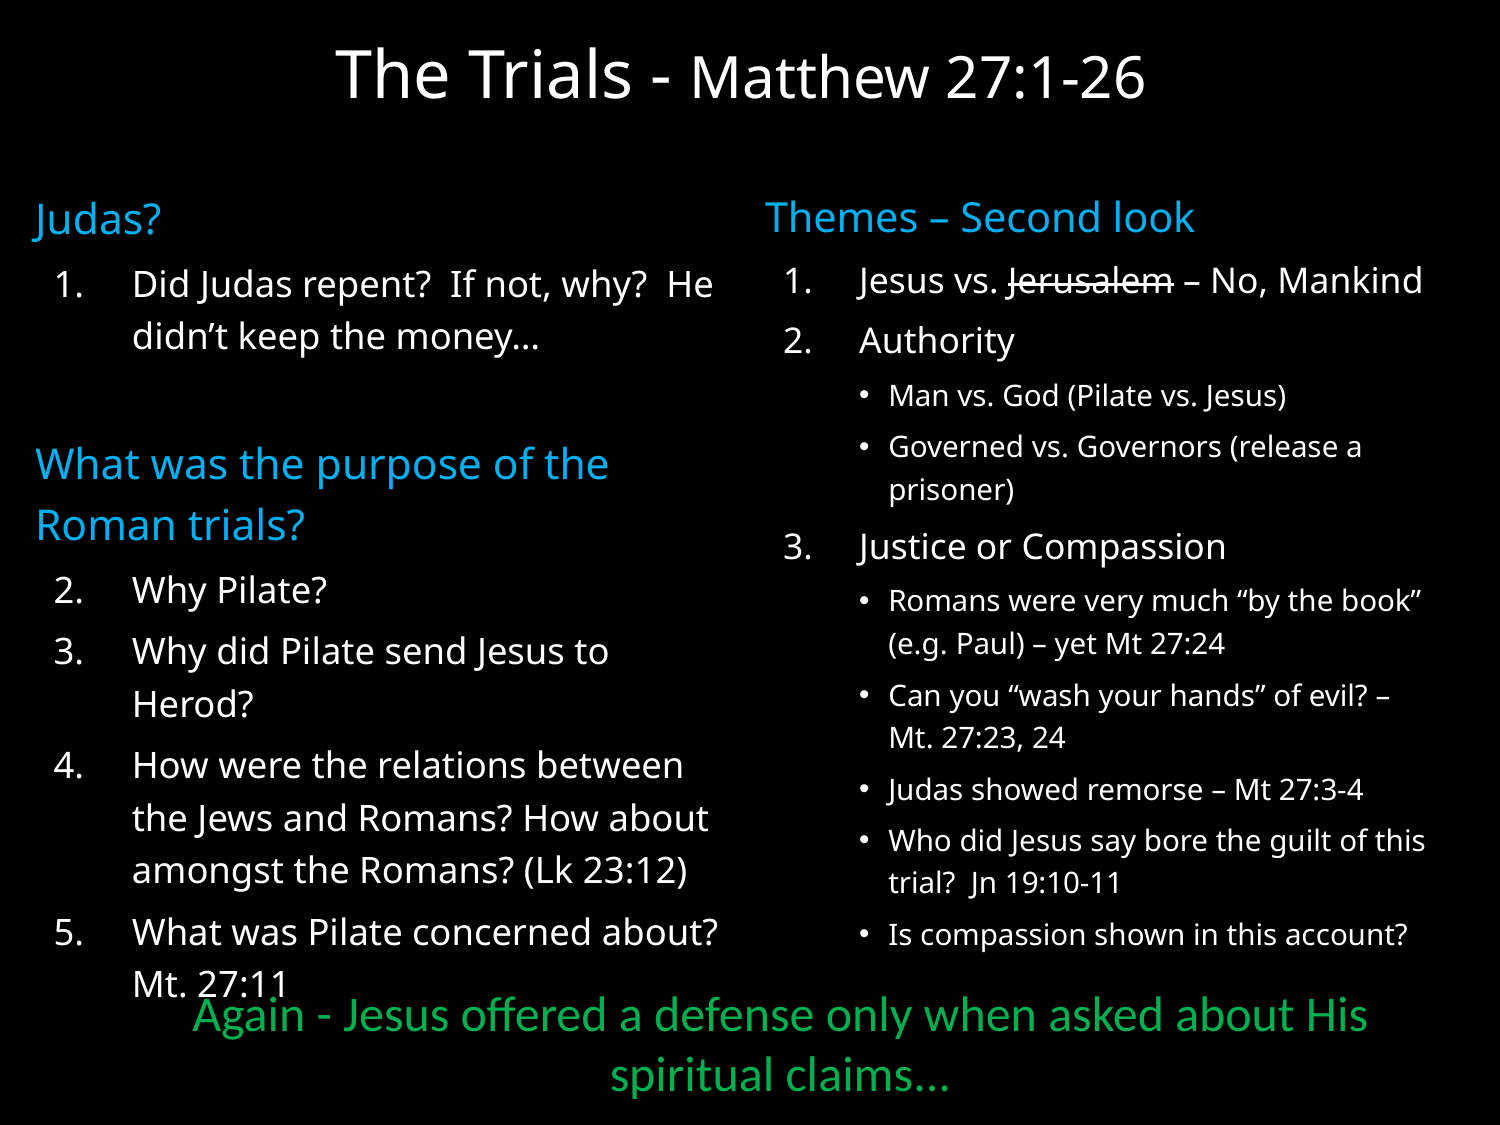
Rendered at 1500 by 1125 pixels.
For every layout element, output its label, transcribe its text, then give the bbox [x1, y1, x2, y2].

title The Trials - Matthew 27:1-26 [93, 16, 1388, 138]
list Judas? Did Judas repent? If not, why? He didn’t keep the money… What was the purpose of the Roman trials? Why Pilate? Why did Pilate send Jesus to Herod? How were the relations between the Jews and Romans? How about amongst the Romans? (Lk 23:12) What was Pilate concerned about? Mt. 27:11 [19, 174, 750, 1022]
list Themes – Second look Jesus vs. Jerusalem – No, Mankind Authority Man vs. God (Pilate vs. Jesus) Governed vs. Governors (release a prisoner) Justice or Compassion Romans were very much “by the book” (e.g. Paul) – yet Mt 27:24 Can you “wash your hands” of evil? – Mt. 27:23, 24 Judas showed remorse – Mt 27:3-4 Who did Jesus say bore the guilt of this trial? Jn 19:10-11 Is compassion shown in this account? [750, 174, 1452, 1033]
text_box Again - Jesus offered a defense only when asked about His spiritual claims... [173, 974, 1388, 1110]
